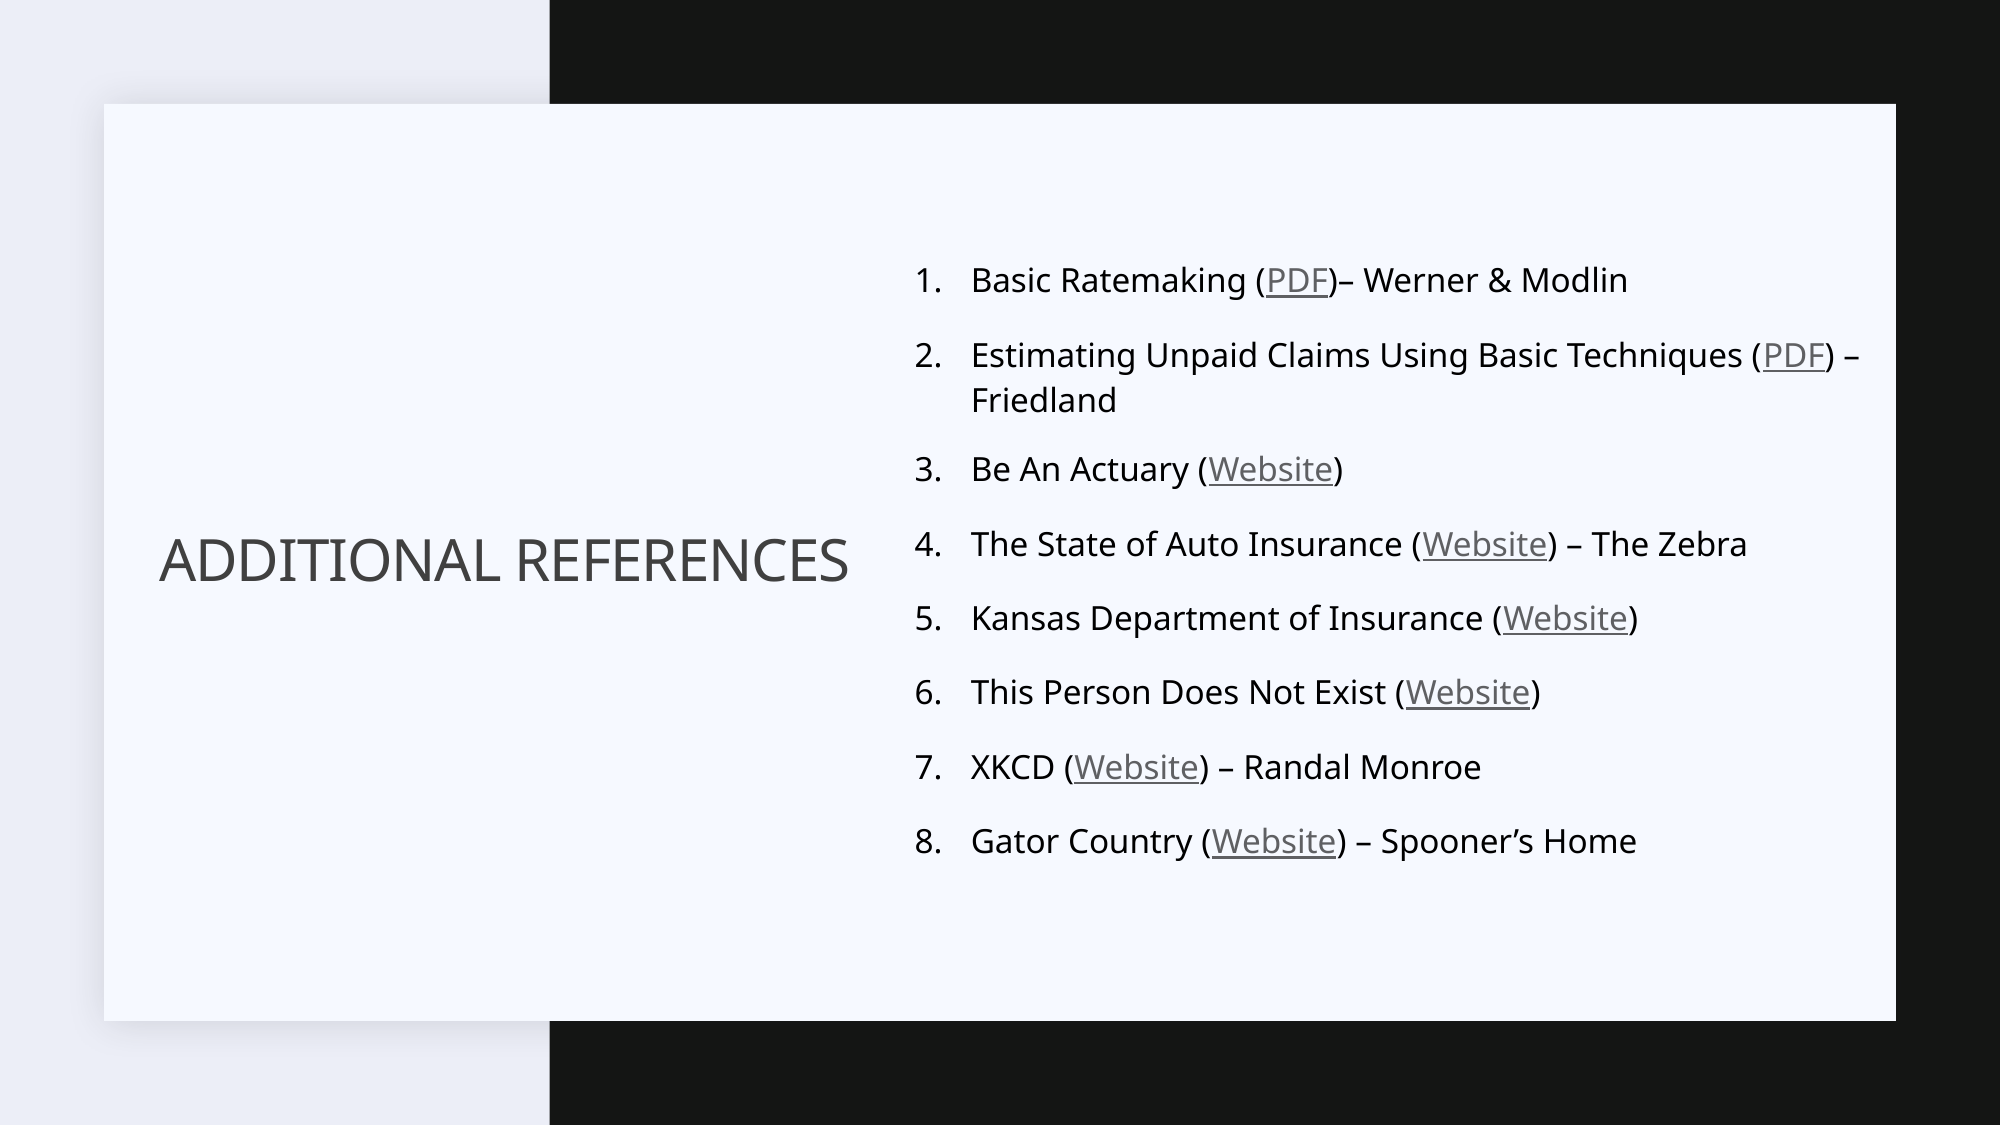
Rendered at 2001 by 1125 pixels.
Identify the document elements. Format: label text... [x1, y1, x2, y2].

title Additional References [104, 514, 906, 611]
list Basic Ratemaking (PDF)– Werner & Modlin Estimating Unpaid Claims Using Basic Techniques (PDF) – Friedland Be An Actuary (Website) The State of Auto Insurance (Website) – The Zebra Kansas Department of Insurance (Website) This Person Does Not Exist (Website) XKCD (Website) – Randal Monroe Gator Country (Website) – Spooner’s Home [914, 103, 1896, 1021]
